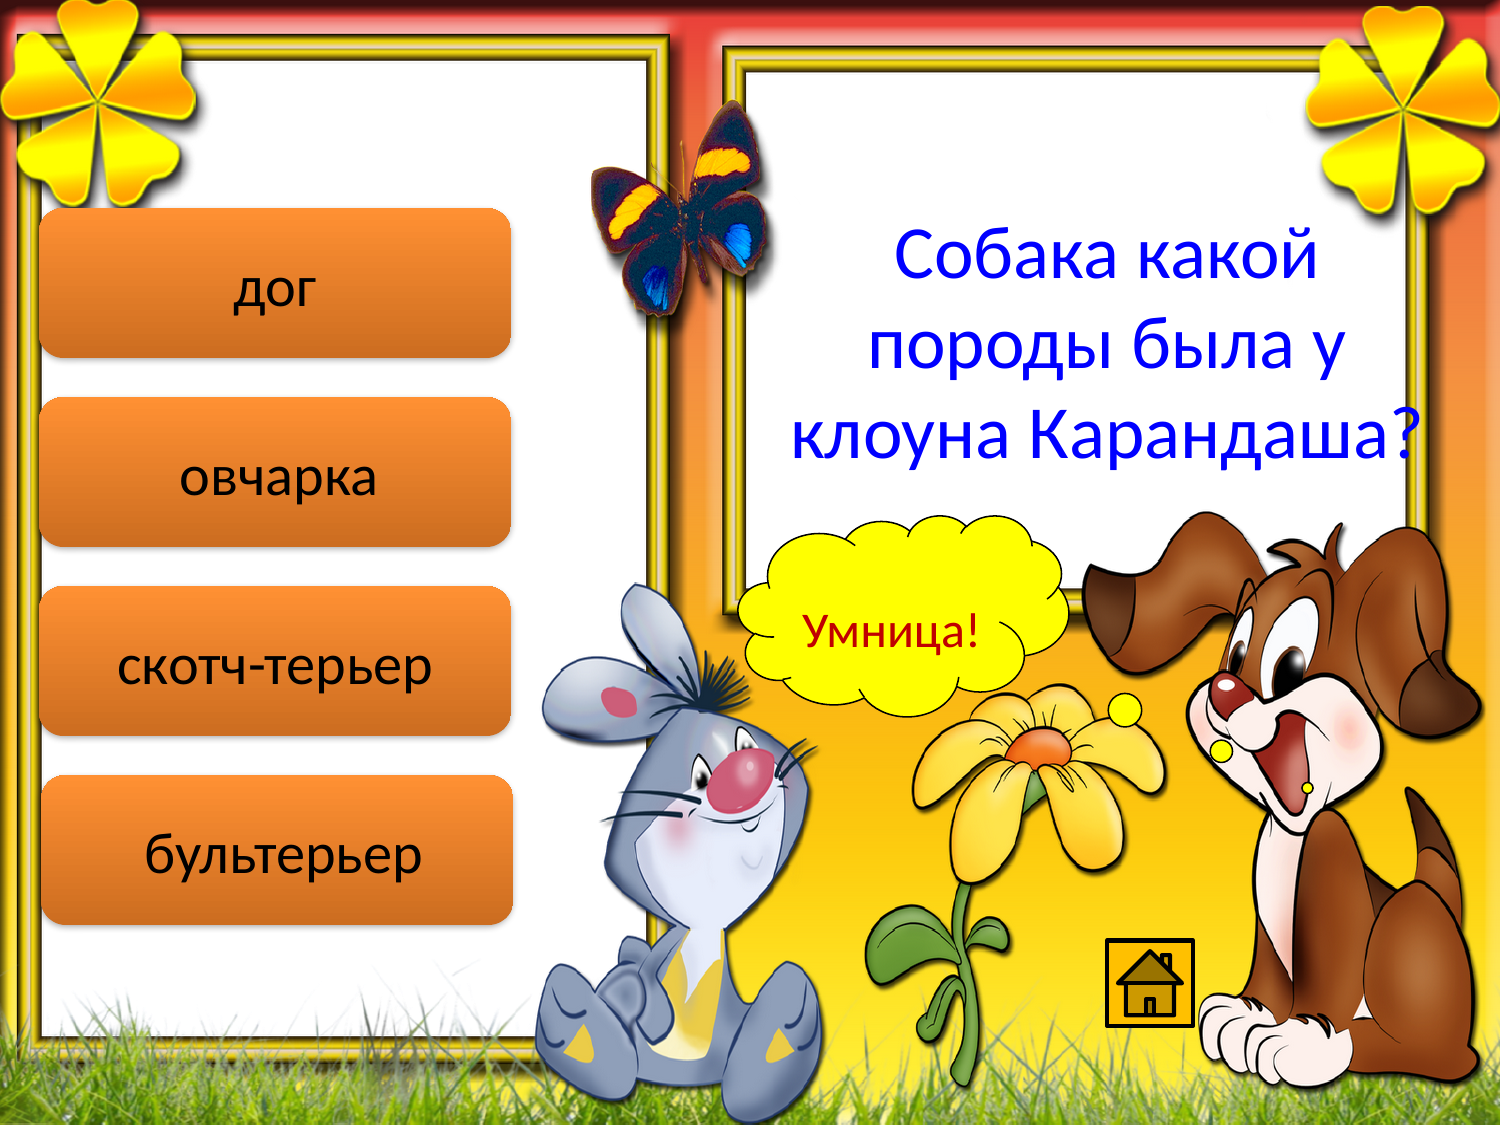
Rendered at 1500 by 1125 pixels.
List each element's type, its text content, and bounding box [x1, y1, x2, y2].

text_box Умница! [1210, 740, 1233, 763]
picture [0, 0, 1500, 1125]
text_box дог [38, 208, 512, 359]
text_box бультерьер [40, 775, 514, 926]
text_box овчарка [38, 397, 512, 548]
text_box скотч-терьер [38, 586, 512, 737]
text_box Умница! [737, 515, 1069, 717]
text_box Умница! [1301, 782, 1314, 794]
text_box [1105, 938, 1195, 1028]
text_box Умница! [1108, 693, 1142, 727]
text_box Собака какой породы была у клоуна Карандаша? [770, 196, 1444, 481]
